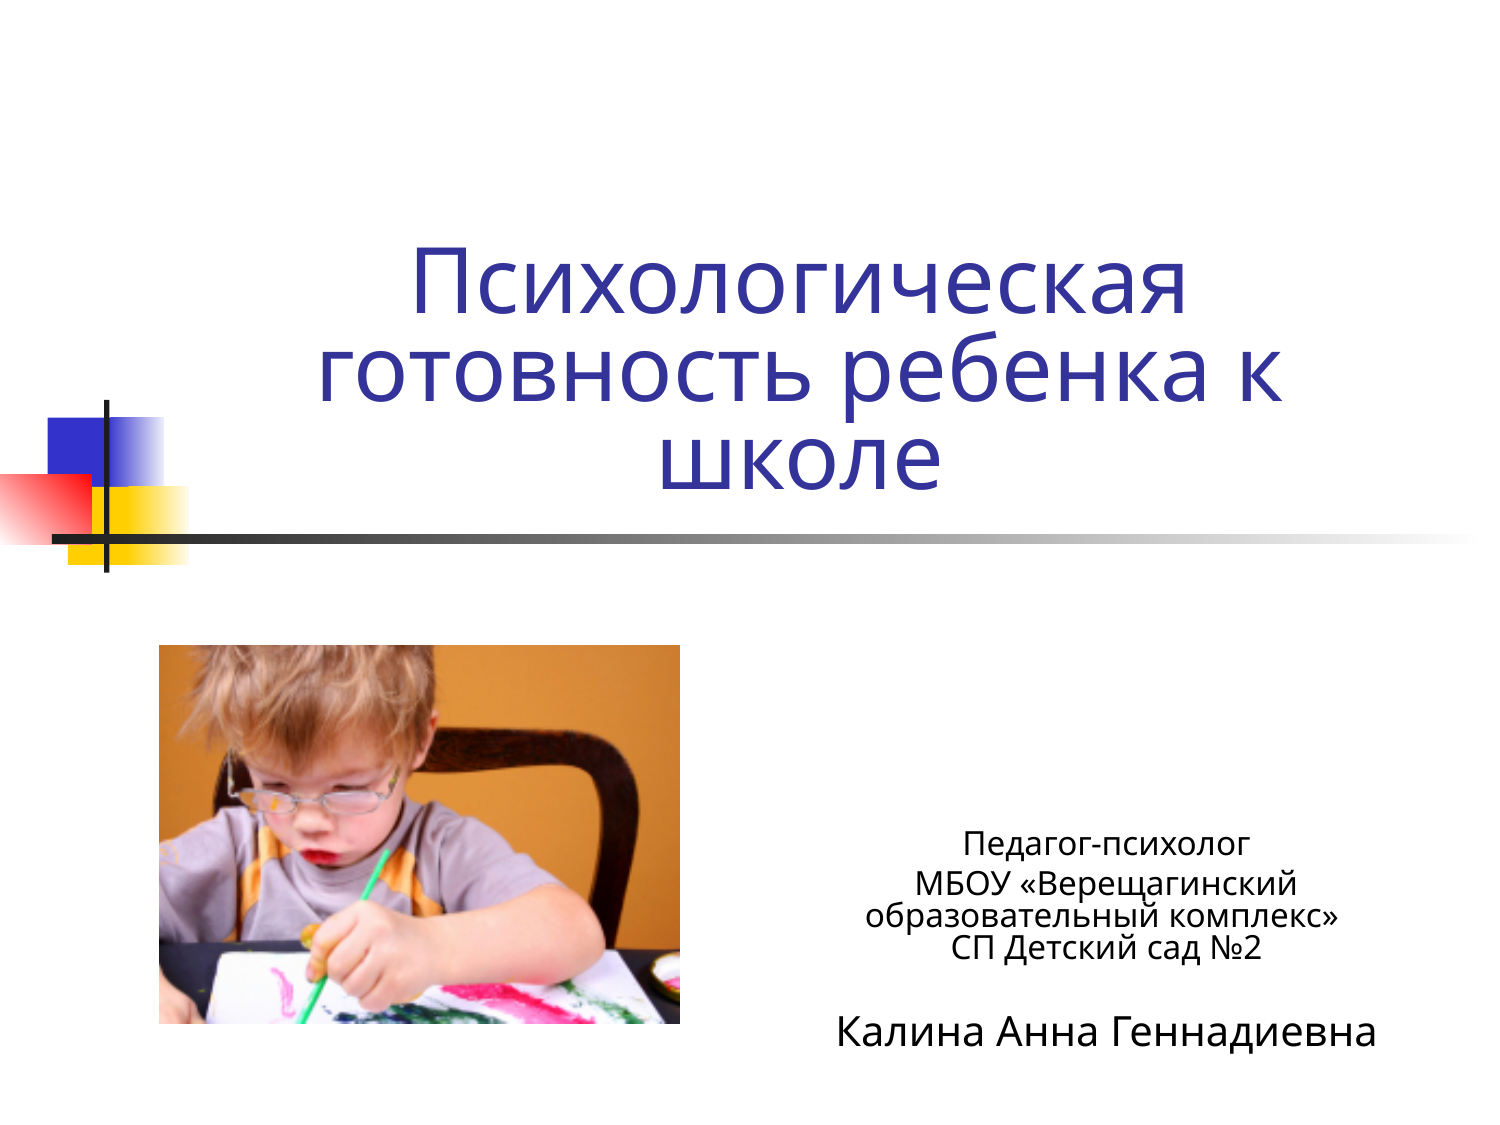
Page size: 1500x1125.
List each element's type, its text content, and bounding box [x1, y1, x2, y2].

subtitle Педагог-психолог МБОУ «Верещагинский образовательный комплекс» СП Детский сад №2 Калина Анна Геннадиевна [766, 822, 1448, 988]
title Психологическая готовность ребенка к школе [162, 54, 1438, 516]
picture [159, 645, 680, 1024]
